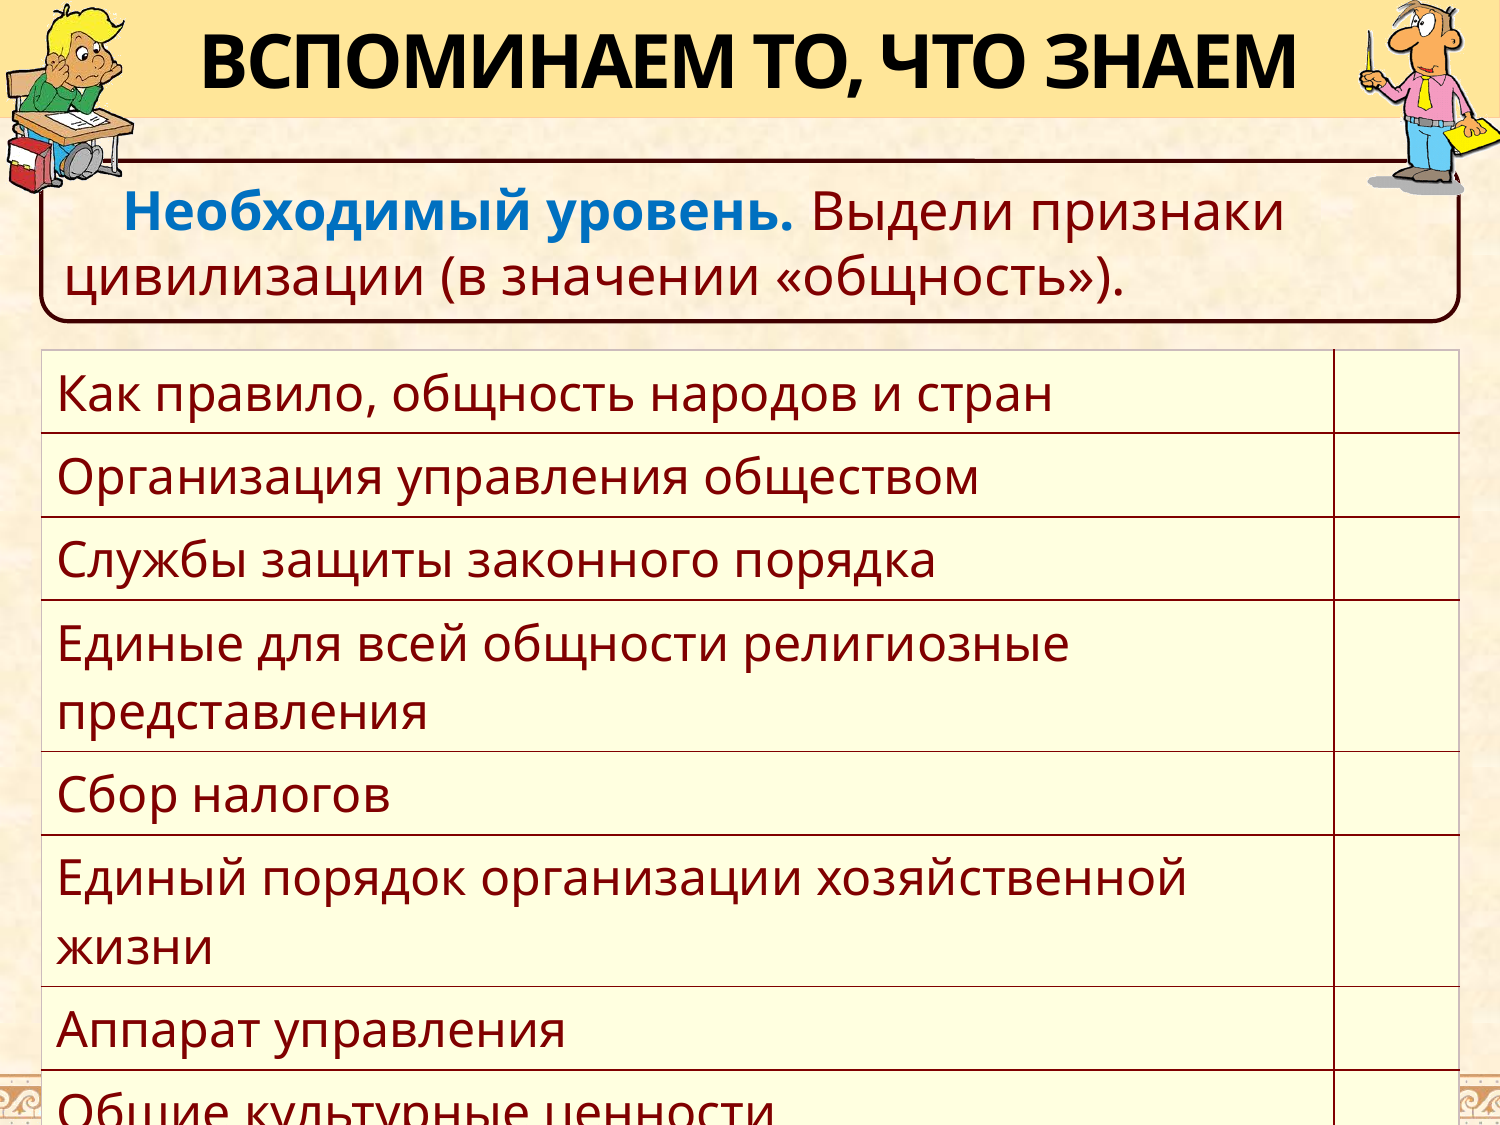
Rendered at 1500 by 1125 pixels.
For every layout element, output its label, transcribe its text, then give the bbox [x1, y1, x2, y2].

table_cell [1335, 987, 1458, 1069]
table_cell [1335, 434, 1458, 516]
table_cell [1335, 1071, 1458, 1125]
table_header [1335, 351, 1458, 432]
table_cell [1335, 752, 1458, 834]
table_cell Аппарат управления [42, 987, 1333, 1069]
table_cell Единые для всей общности религиозные представления [42, 601, 1333, 751]
table_cell [1335, 601, 1458, 751]
table_cell [1335, 836, 1458, 986]
table_header Как правило, общность народов и стран [42, 351, 1333, 432]
table_cell Единый порядок организации хозяйственной жизни [42, 836, 1333, 986]
table_cell Организация управления обществом [42, 434, 1333, 516]
picture [0, 118, 1500, 1125]
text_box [2, 0, 163, 197]
title ВСПОМИНАЕМ ТО, ЧТО ЗНАЕМ [167, 0, 1346, 119]
text_box Необходимый уровень. Выдели признаки цивилизации (в значении «общность»). [41, 160, 1459, 322]
table_cell Сбор налогов [42, 752, 1333, 834]
table_cell Общие культурные ценности [42, 1071, 1333, 1125]
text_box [1351, 0, 1500, 197]
table_cell [1335, 518, 1458, 599]
table_cell Службы защиты законного порядка [42, 518, 1333, 599]
picture [163, 119, 1351, 160]
